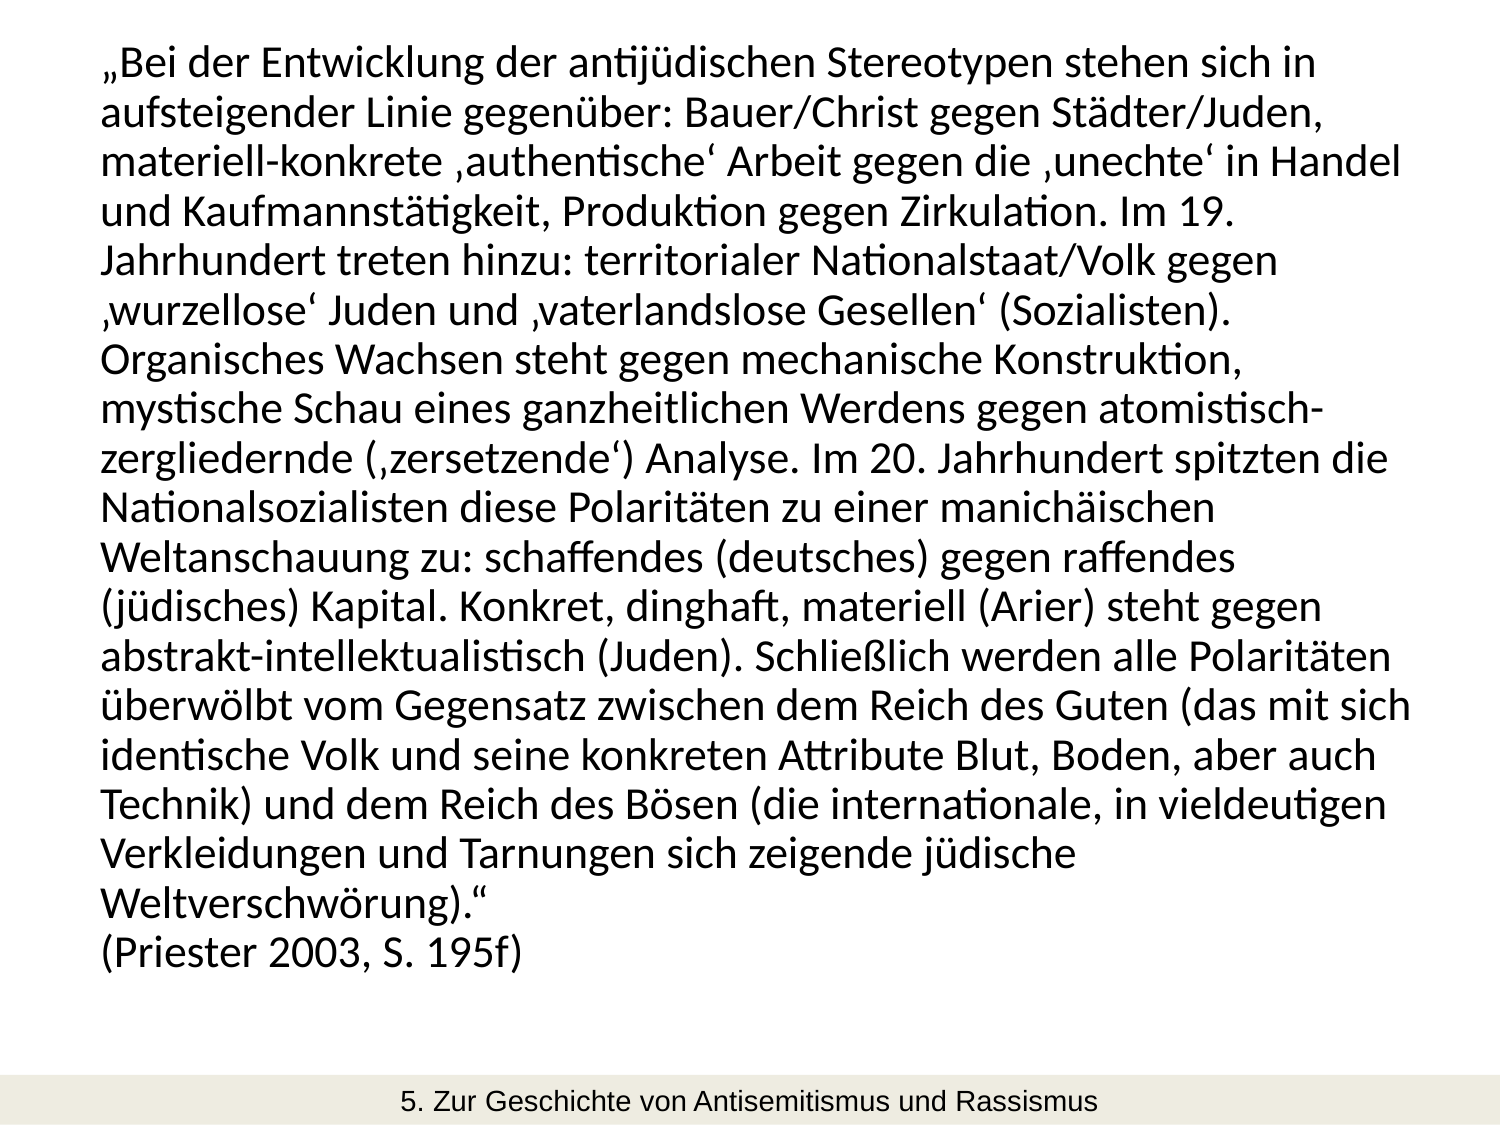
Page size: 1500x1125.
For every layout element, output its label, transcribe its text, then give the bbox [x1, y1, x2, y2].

text_box 5. Zur Geschichte von Antisemitismus und Rassismus [0, 1074, 1500, 1125]
list „Bei der Entwicklung der antijüdischen Stereotypen stehen sich in aufsteigender Linie gegenüber: Bauer/Christ gegen Städter/Juden, materiell-konkrete ‚authentische‘ Arbeit gegen die ‚unechte‘ in Handel und Kaufmannstätigkeit, Produktion gegen Zirkulation. Im 19. Jahrhundert treten hinzu: territorialer Nationalstaat/Volk gegen ‚wurzellose‘ Juden und ‚vaterlandslose Gesellen‘ (Sozialisten). Organisches Wachsen steht gegen mechanische Konstruktion, mystische Schau eines ganzheitlichen Werdens gegen atomistisch-zergliedernde (‚zersetzende‘) Analyse. Im 20. Jahrhundert spitzten die Nationalsozialisten diese Polaritäten zu einer manichäischen Weltanschauung zu: schaffendes (deutsches) gegen raffendes (jüdisches) Kapital. Konkret, dinghaft, materiell (Arier) steht gegen abstrakt-intellektualistisch (Juden). Schließlich werden alle Polaritäten überwölbt vom Gegensatz zwischen dem Reich des Guten (das mit sich identische Volk und seine konkreten Attribute Blut, Boden, aber auch Technik) und dem Reich des Bösen (die internationale, in vieldeutigen Verkleidungen und Tarnungen sich zeigende jüdische Weltverschwörung).“ (Priester 2003, S. 195f) [85, 31, 1436, 1035]
